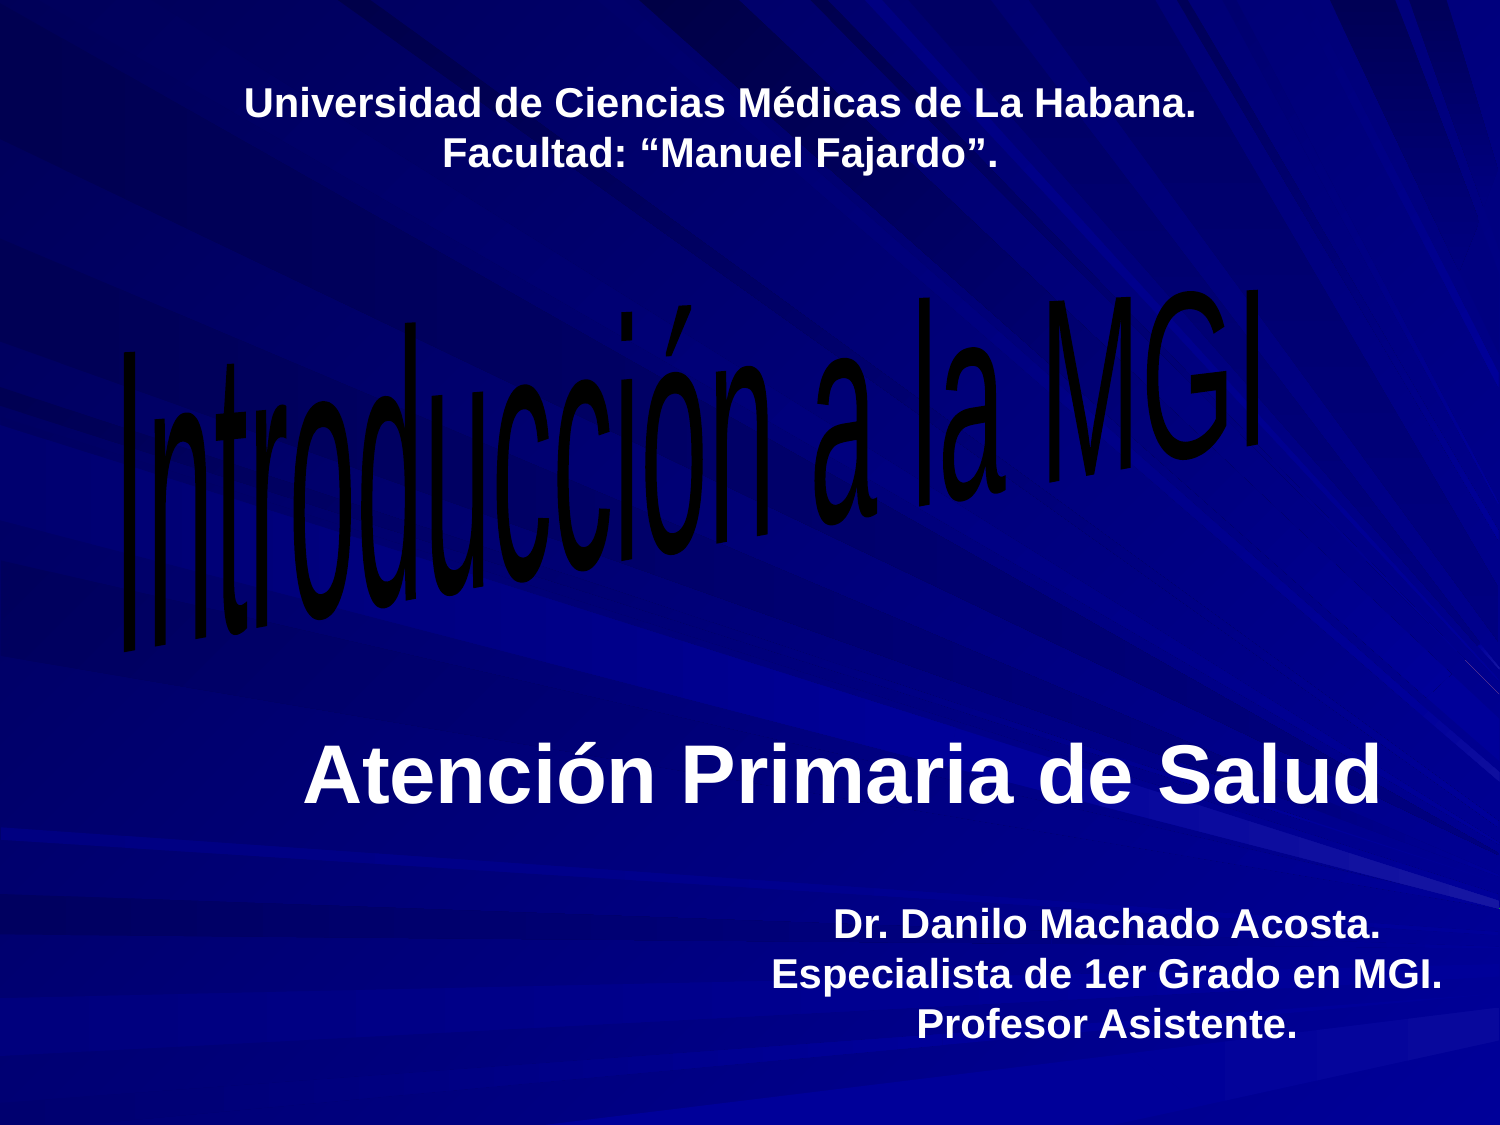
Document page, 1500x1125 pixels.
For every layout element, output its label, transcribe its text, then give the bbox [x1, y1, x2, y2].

text_box Dr. Danilo Machado Acosta. Especialista de 1er Grado en MGI. Profesor Asistente. [732, 885, 1483, 1059]
text_box Universidad de Ciencias Médicas de La Habana. Facultad: “Manuel Fajardo”. [183, 66, 1258, 185]
text_box Atención Primaria de Salud [231, 712, 1479, 828]
